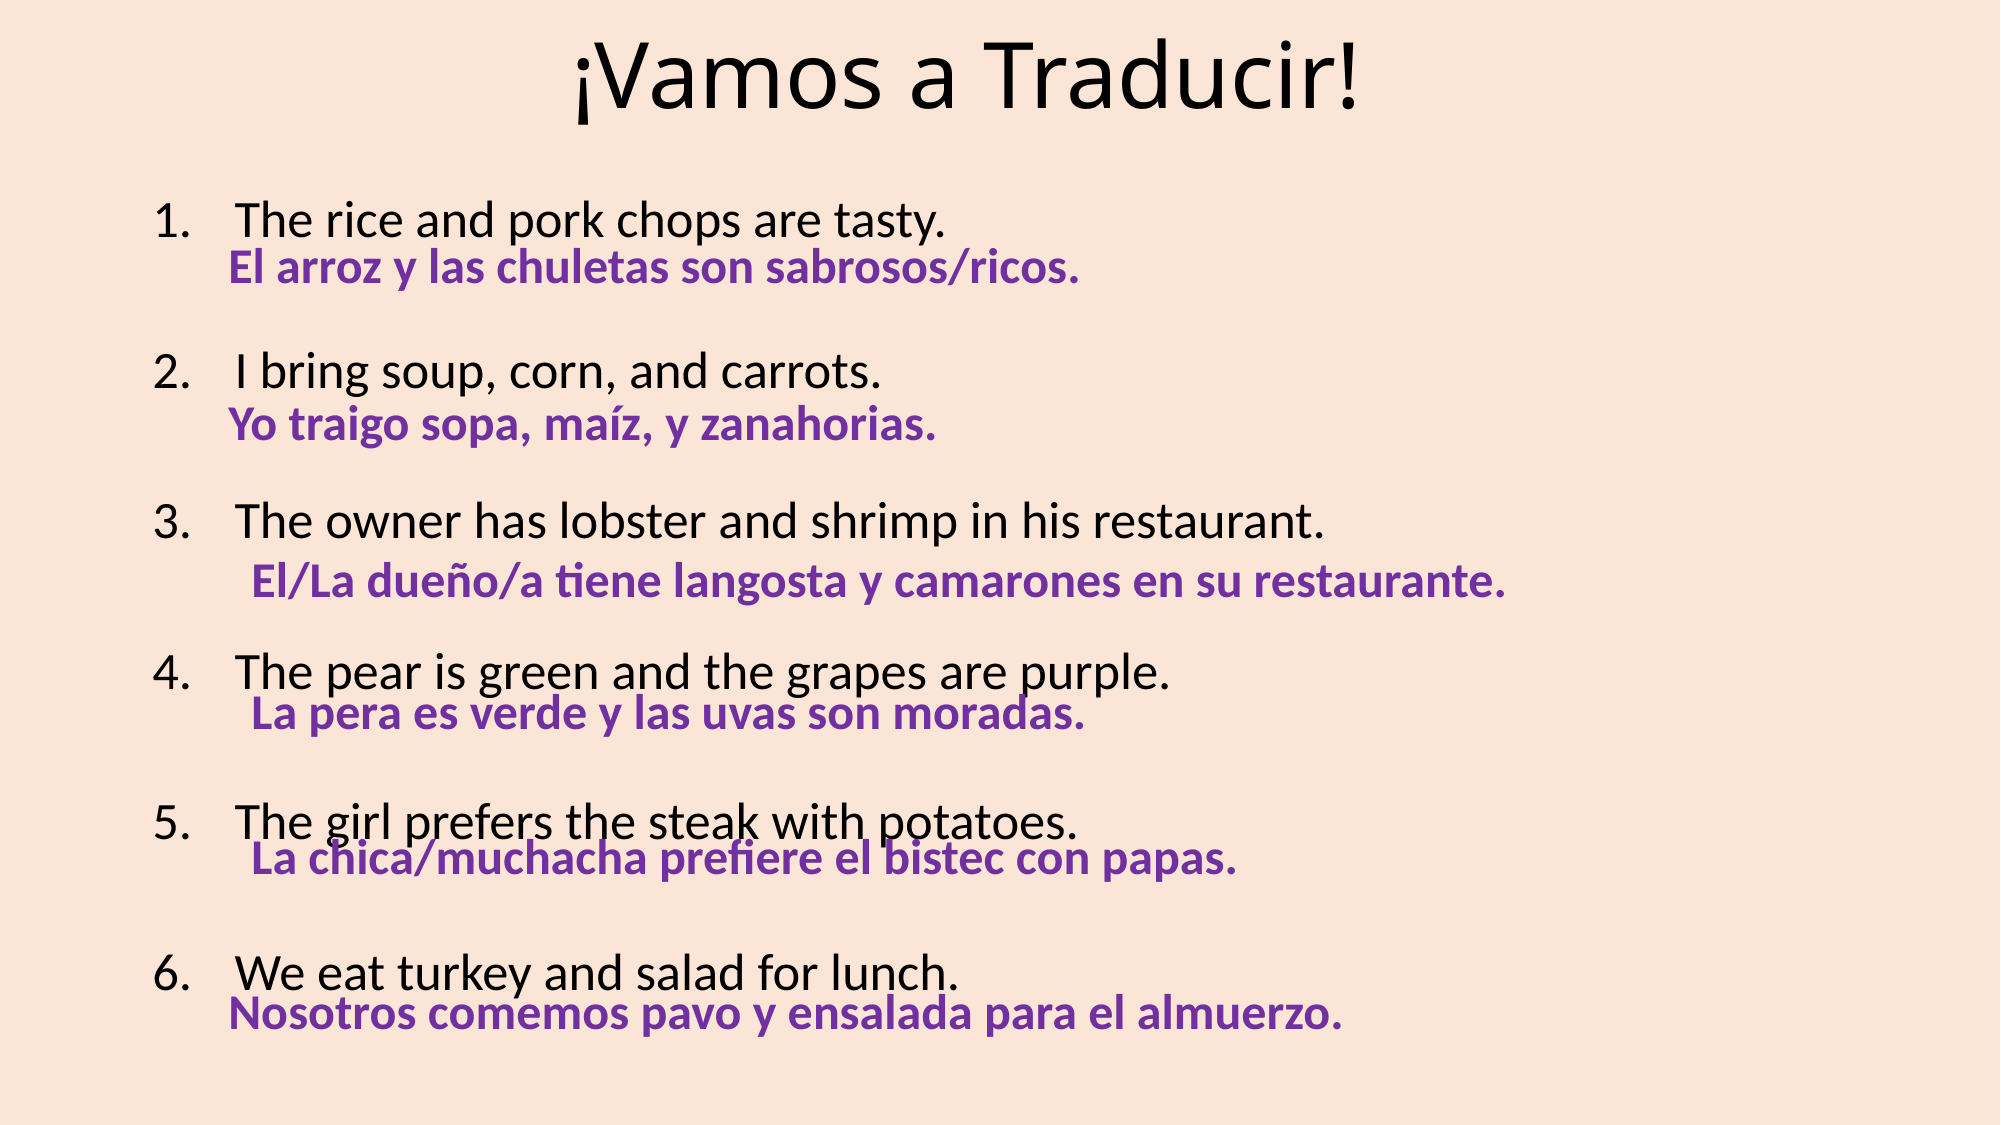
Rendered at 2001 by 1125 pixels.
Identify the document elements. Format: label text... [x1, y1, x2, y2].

text_box Nosotros comemos pavo y ensalada para el almuerzo. [213, 971, 1548, 1047]
text_box El arroz y las chuletas son sabrosos/ricos. [213, 225, 1117, 301]
text_box La pera es verde y las uvas son moradas. [236, 672, 1141, 748]
text_box Yo traigo sopa, maíz, y zanahorias. [213, 383, 1117, 458]
title ¡Vamos a Traducir! [103, 0, 1829, 158]
list The rice and pork chops are tasty. I bring soup, corn, and carrots. The owner has lobster and shrimp in his restaurant. The pear is green and the grapes are purple. The girl prefers the steak with potatoes. We eat turkey and salad for lunch. [137, 185, 1863, 1014]
text_box La chica/muchacha prefiere el bistec con papas. [236, 817, 1602, 893]
text_box El/La dueño/a tiene langosta y camarones en su restaurante. [236, 540, 1682, 616]
